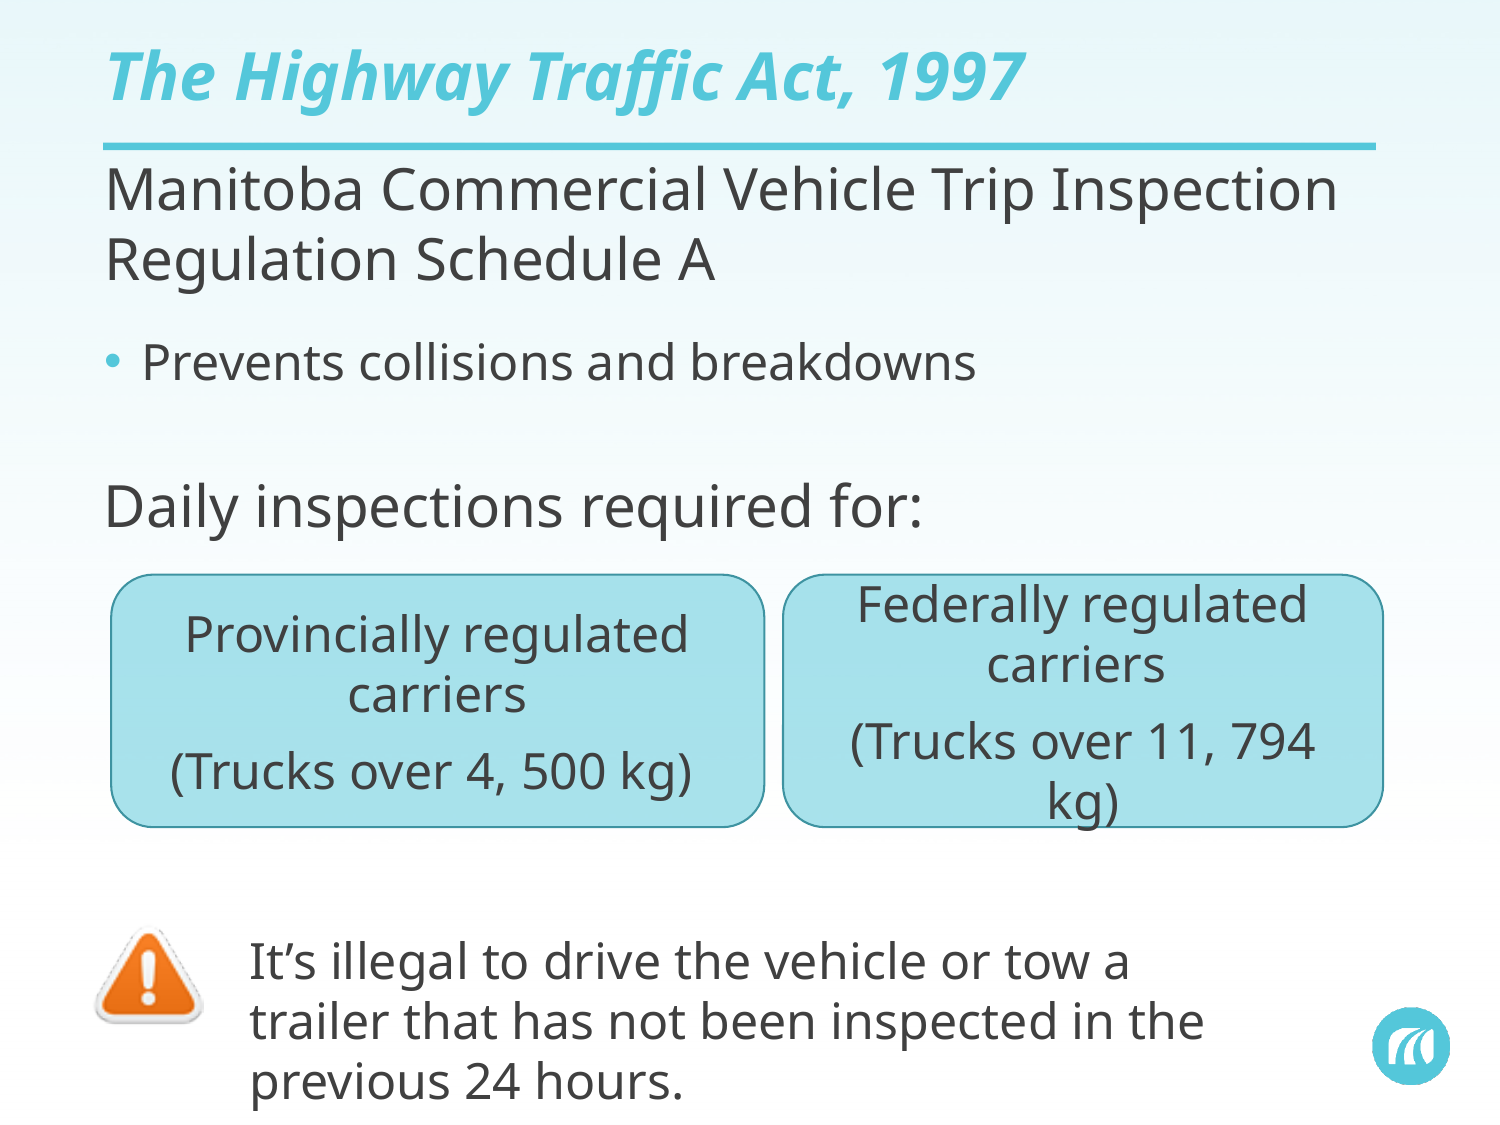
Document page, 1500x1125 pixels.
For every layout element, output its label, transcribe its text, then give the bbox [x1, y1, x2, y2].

picture [1370, 1005, 1452, 1087]
text_box Daily inspections required for: [89, 462, 1384, 575]
list Manitoba Commercial Vehicle Trip Inspection Regulation Schedule A Prevents collisions and breakdowns [89, 145, 1384, 462]
text_box It’s illegal to drive the vehicle or tow a trailer that has not been inspected in the previous 24 hours. [235, 922, 1300, 1118]
picture [89, 916, 204, 1031]
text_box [111, 574, 1384, 828]
title The Highway Traffic Act, 1997 [89, 4, 1384, 145]
